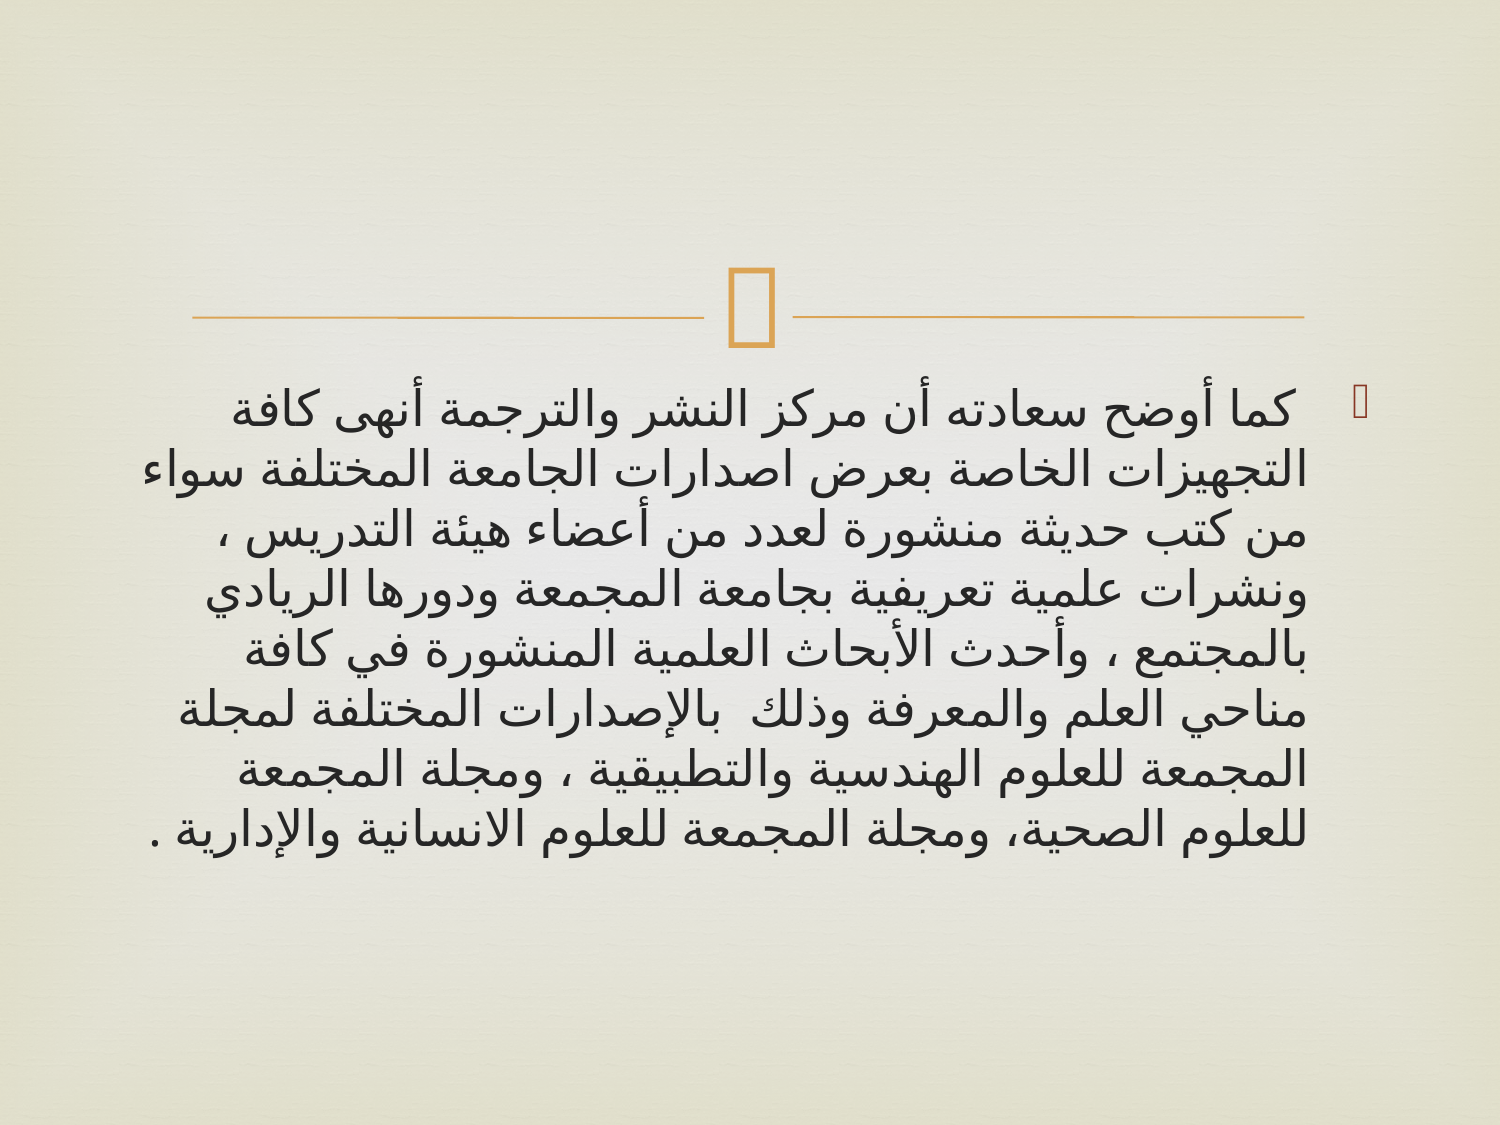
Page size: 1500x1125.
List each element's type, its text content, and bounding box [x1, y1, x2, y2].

list كما أوضح سعادته أن مركز النشر والترجمة أنهى كافة التجهيزات الخاصة بعرض اصدارات الجامعة المختلفة سواء من كتب حديثة منشورة لعدد من أعضاء هيئة التدريس ، ونشرات علمية تعريفية بجامعة المجمعة ودورها الريادي بالمجتمع ، وأحدث الأبحاث العلمية المنشورة في كافة مناحي العلم والمعرفة وذلك بالإصدارات المختلفة لمجلة المجمعة للعلوم الهندسية والتطبيقية ، ومجلة المجمعة للعلوم الصحية، ومجلة المجمعة للعلوم الانسانية والإدارية . [114, 368, 1386, 1005]
